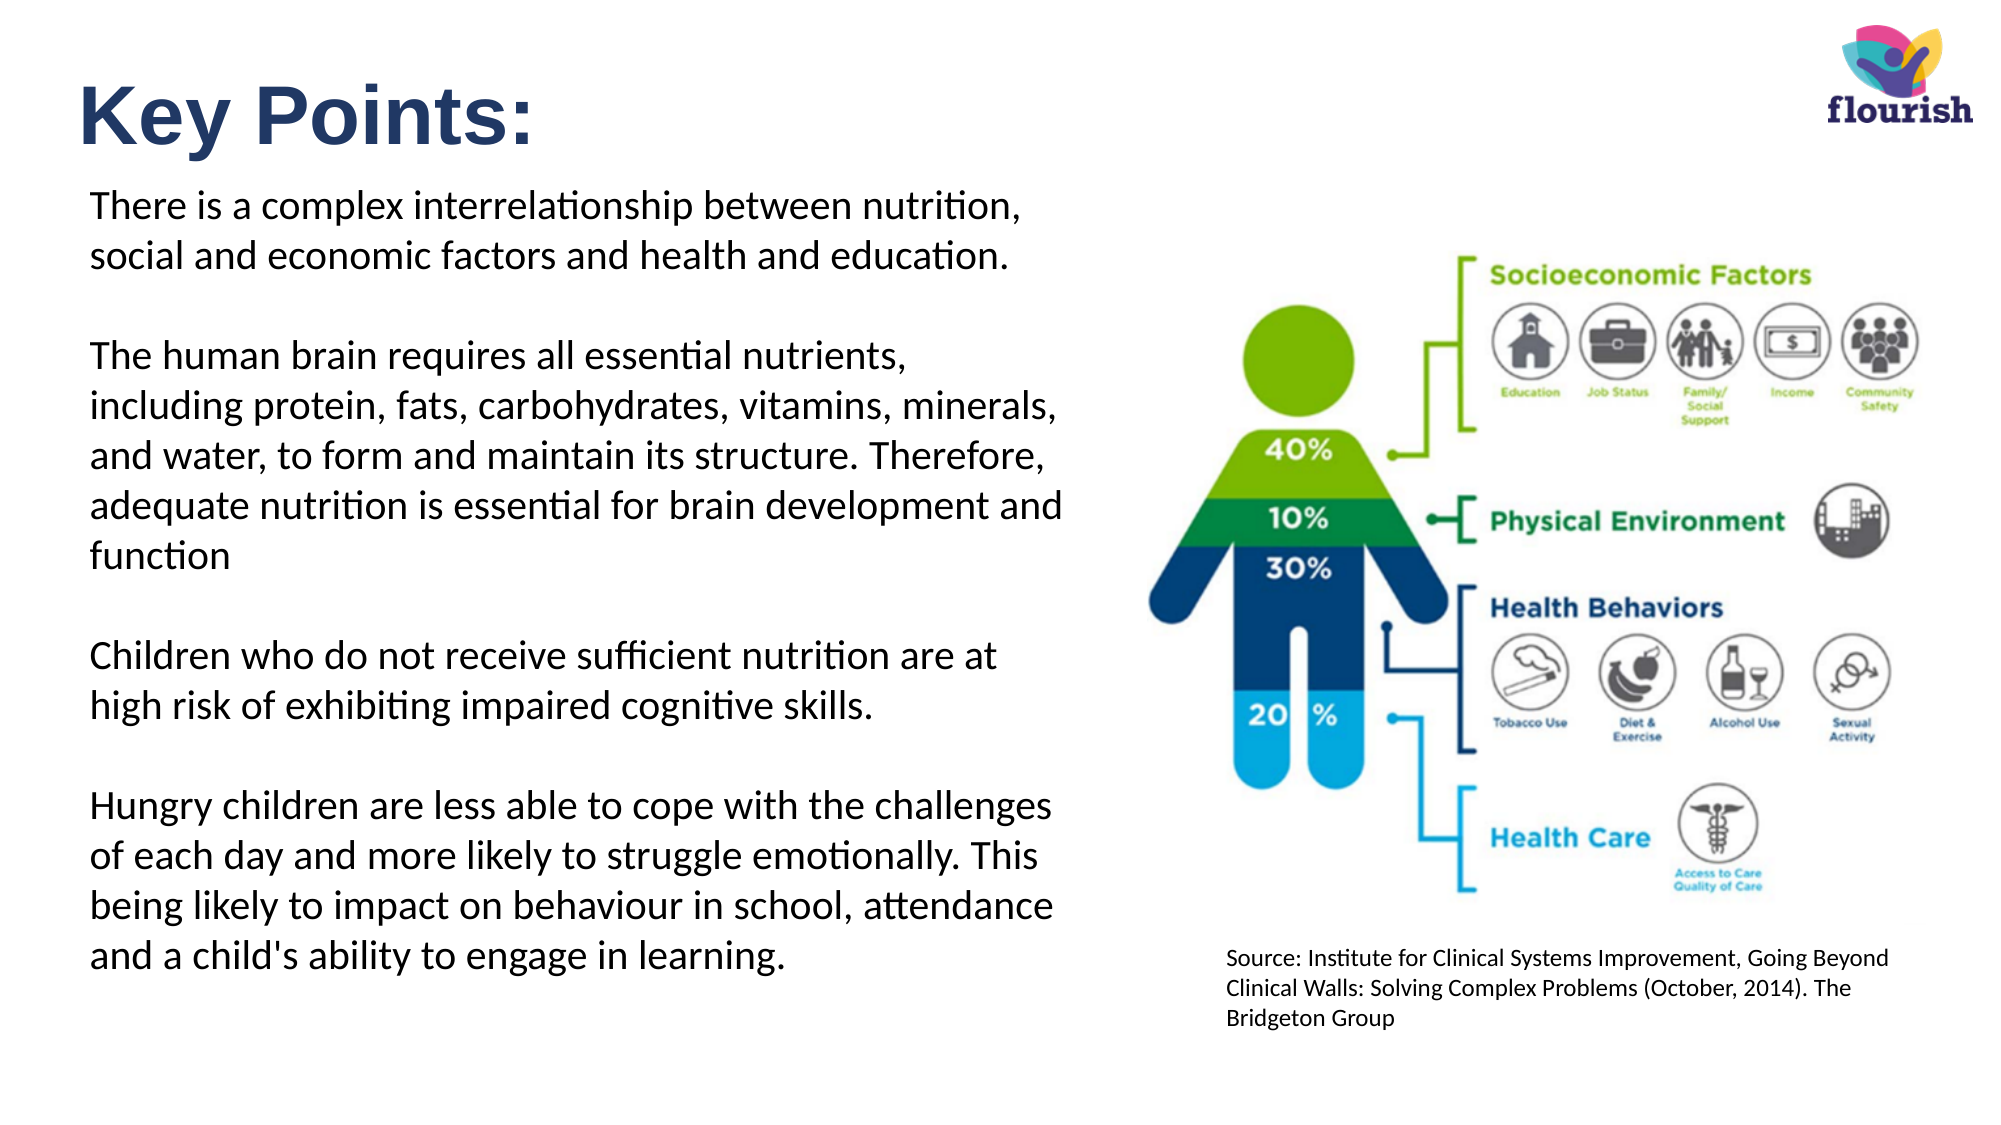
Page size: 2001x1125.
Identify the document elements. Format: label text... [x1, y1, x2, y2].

text_box Source: Institute for Clinical Systems Improvement, Going Beyond Clinical Walls: Solving Complex Problems (October, 2014). The Bridgeton Group [1211, 934, 1962, 1040]
text_box There is a complex interrelationship between nutrition, social and economic factors and health and education. The human brain requires all essential nutrients, including protein, fats, carbohydrates, vitamins, minerals, and water, to form and maintain its structure. Therefore, adequate nutrition is essential for brain development and function Children who do not receive sufficient nutrition are at high risk of exhibiting impaired cognitive skills. Hungry children are less able to cope with the challenges of each day and more likely to struggle emotionally. This being likely to impact on behaviour in school, attendance and a child's ability to engage in learning. [74, 170, 1082, 1125]
title Key Points: [63, 53, 1937, 258]
picture [1147, 184, 1926, 925]
picture [1828, 25, 1973, 123]
